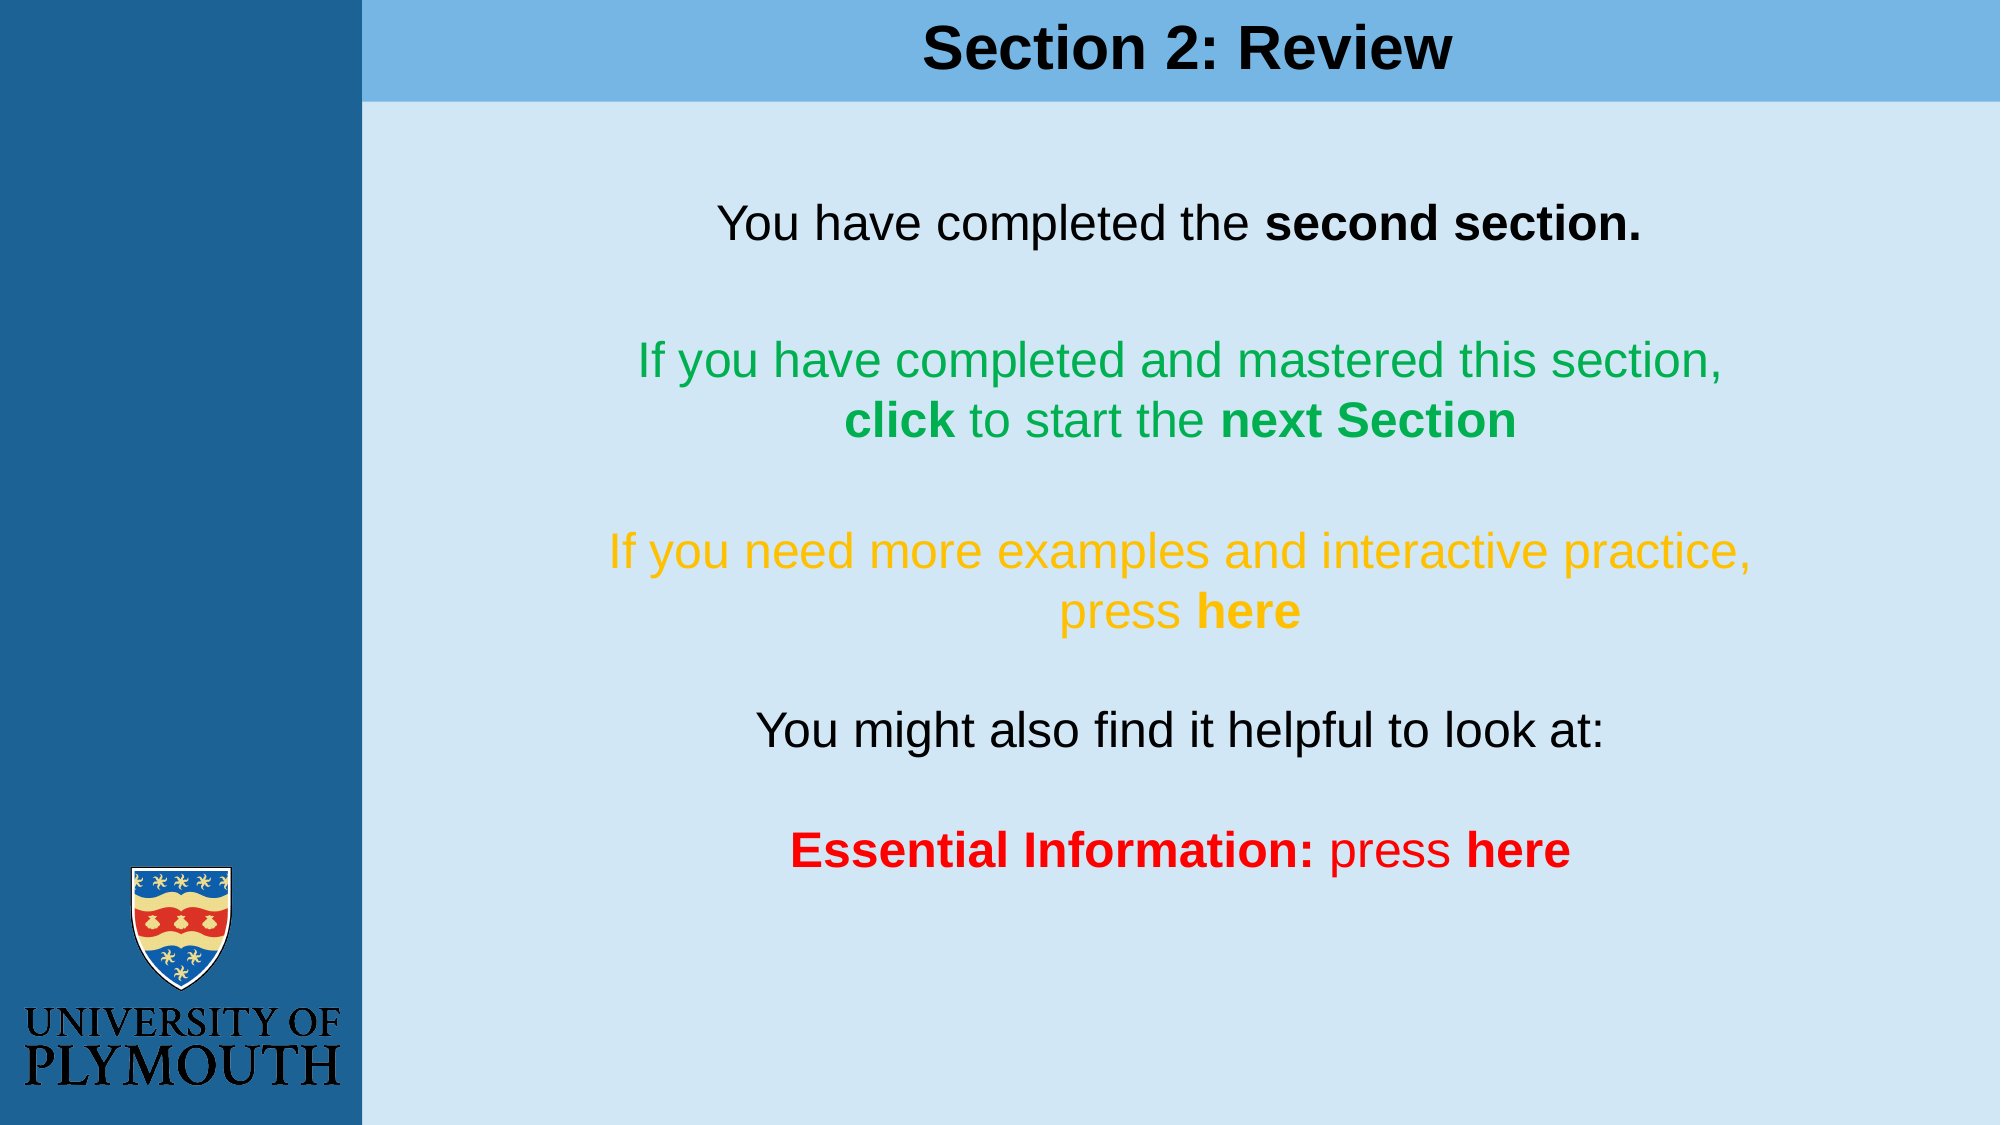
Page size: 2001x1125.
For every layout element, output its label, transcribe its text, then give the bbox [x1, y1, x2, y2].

text_box If you need more examples and interactive practice, press here [361, 511, 2000, 646]
text_box If you have completed and mastered this section, click to start the next Section [361, 319, 2000, 455]
picture [0, 825, 378, 1125]
text_box You have completed the second section. [361, 183, 1997, 259]
text_box Section 2: Review [360, 0, 1999, 90]
text_box You might also find it helpful to look at: Essential Information: press here [361, 689, 2000, 945]
